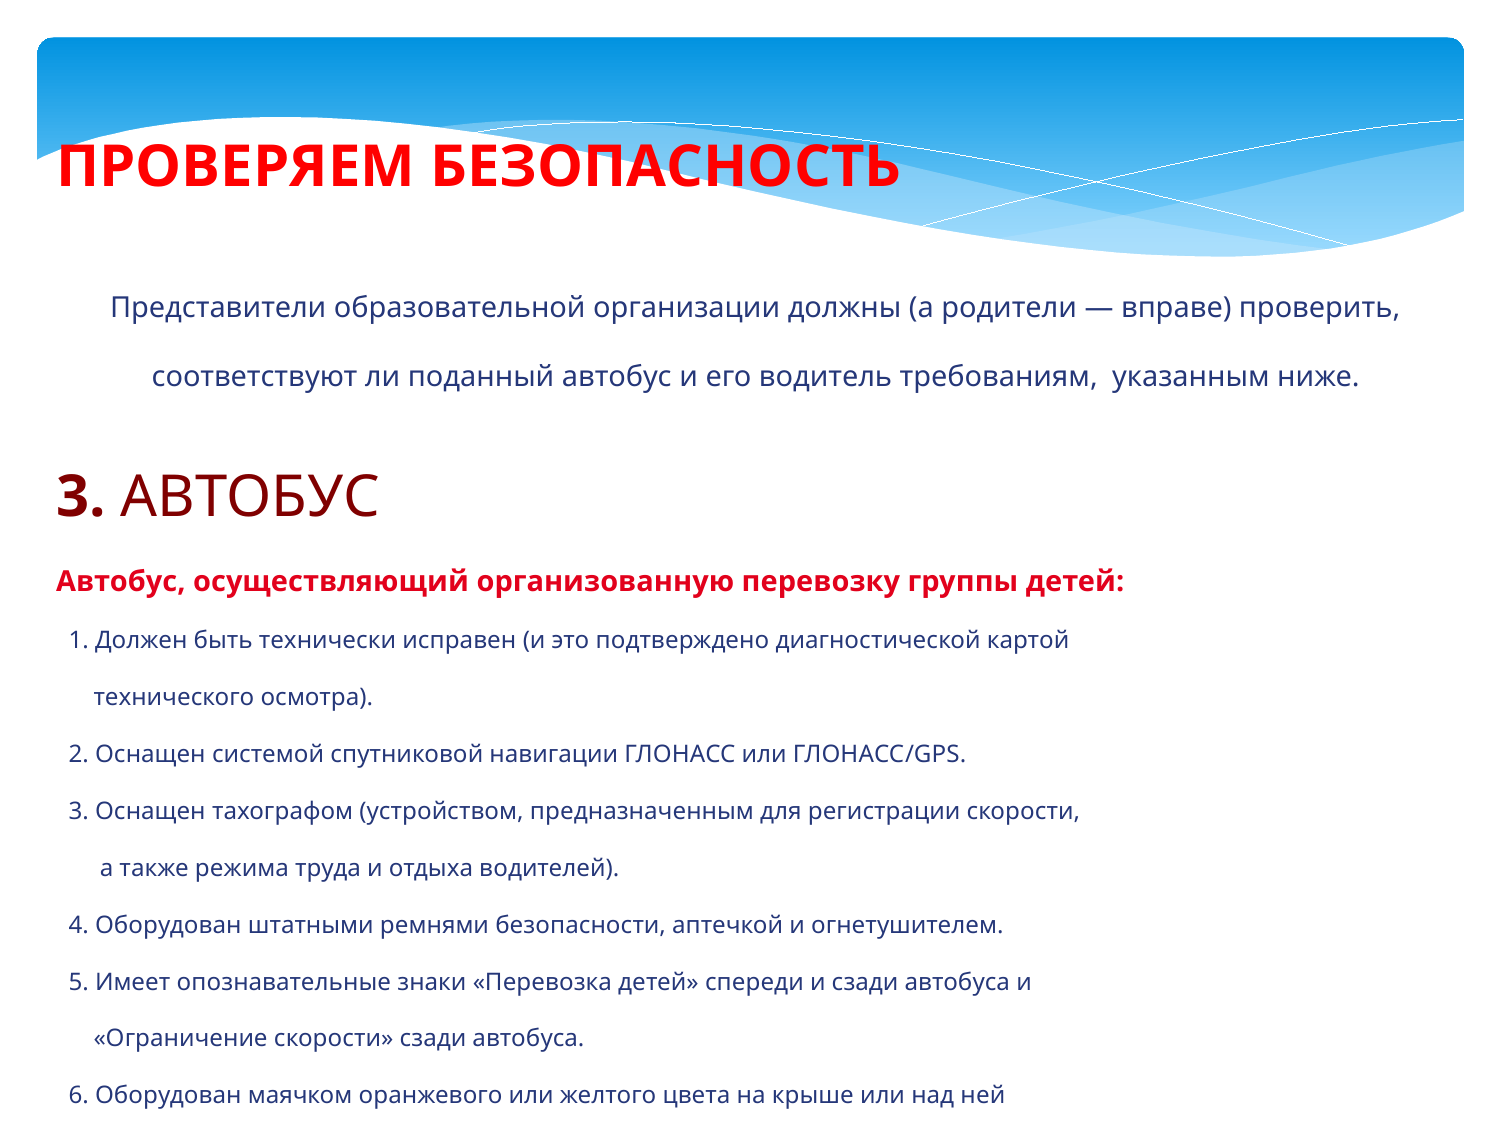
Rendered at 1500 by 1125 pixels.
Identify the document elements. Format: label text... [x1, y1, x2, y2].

text_box ПРОВЕРЯЕМ БЕЗОПАСНОСТЬ Представители образовательной организации должны (а родители — вправе) проверить, соответствуют ли поданный автобус и его водитель требованиям, указанным ниже. 3. АВТОБУС Автобус, осуществляющий организованную перевозку группы детей: 1. Должен быть технически исправен (и это подтверждено диагностической картой технического осмотра). 2. Оснащен системой спутниковой навигации ГЛОНАСС или ГЛОНАСС/GPS. 3. Оснащен тахографом (устройством, предназначенным для регистрации скорости, а также режима труда и отдыха водителей). 4. Оборудован штатными ремнями безопасности, аптечкой и огнетушителем. 5. Имеет опознавательные знаки «Перевозка детей» спереди и сзади автобуса и «Ограничение скорости» сзади автобуса. 6. Оборудован маячком оранжевого или желтого цвета на крыше или над ней (должен быть включен при перевозке). !!! ПОМНИТЕ: Если состояние транспортного средства или водителя не отвечает требованиям безопасности, вы имеете право отменить перевозку. [41, 54, 1471, 1125]
